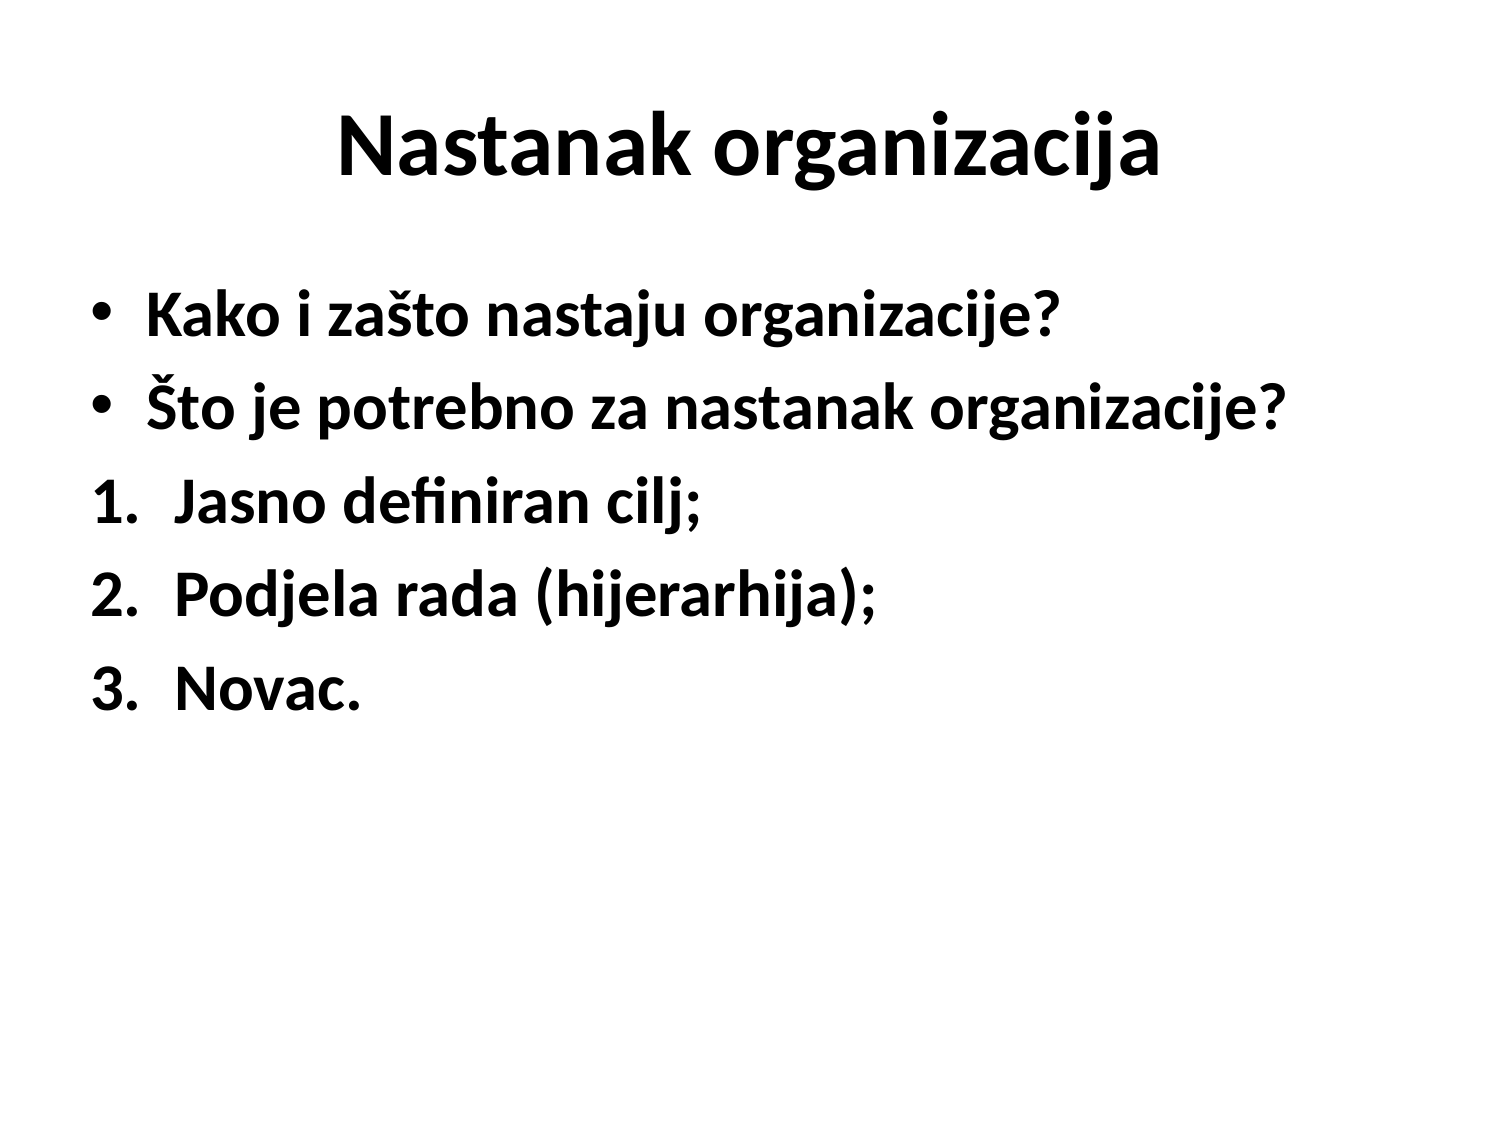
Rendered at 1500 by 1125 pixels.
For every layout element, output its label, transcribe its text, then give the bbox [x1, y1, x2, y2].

list Kako i zašto nastaju organizacije? Što je potrebno za nastanak organizacije? Jasno definiran cilj; Podjela rada (hijerarhija); Novac. [75, 262, 1425, 1005]
title Nastanak organizacija [75, 45, 1425, 233]
